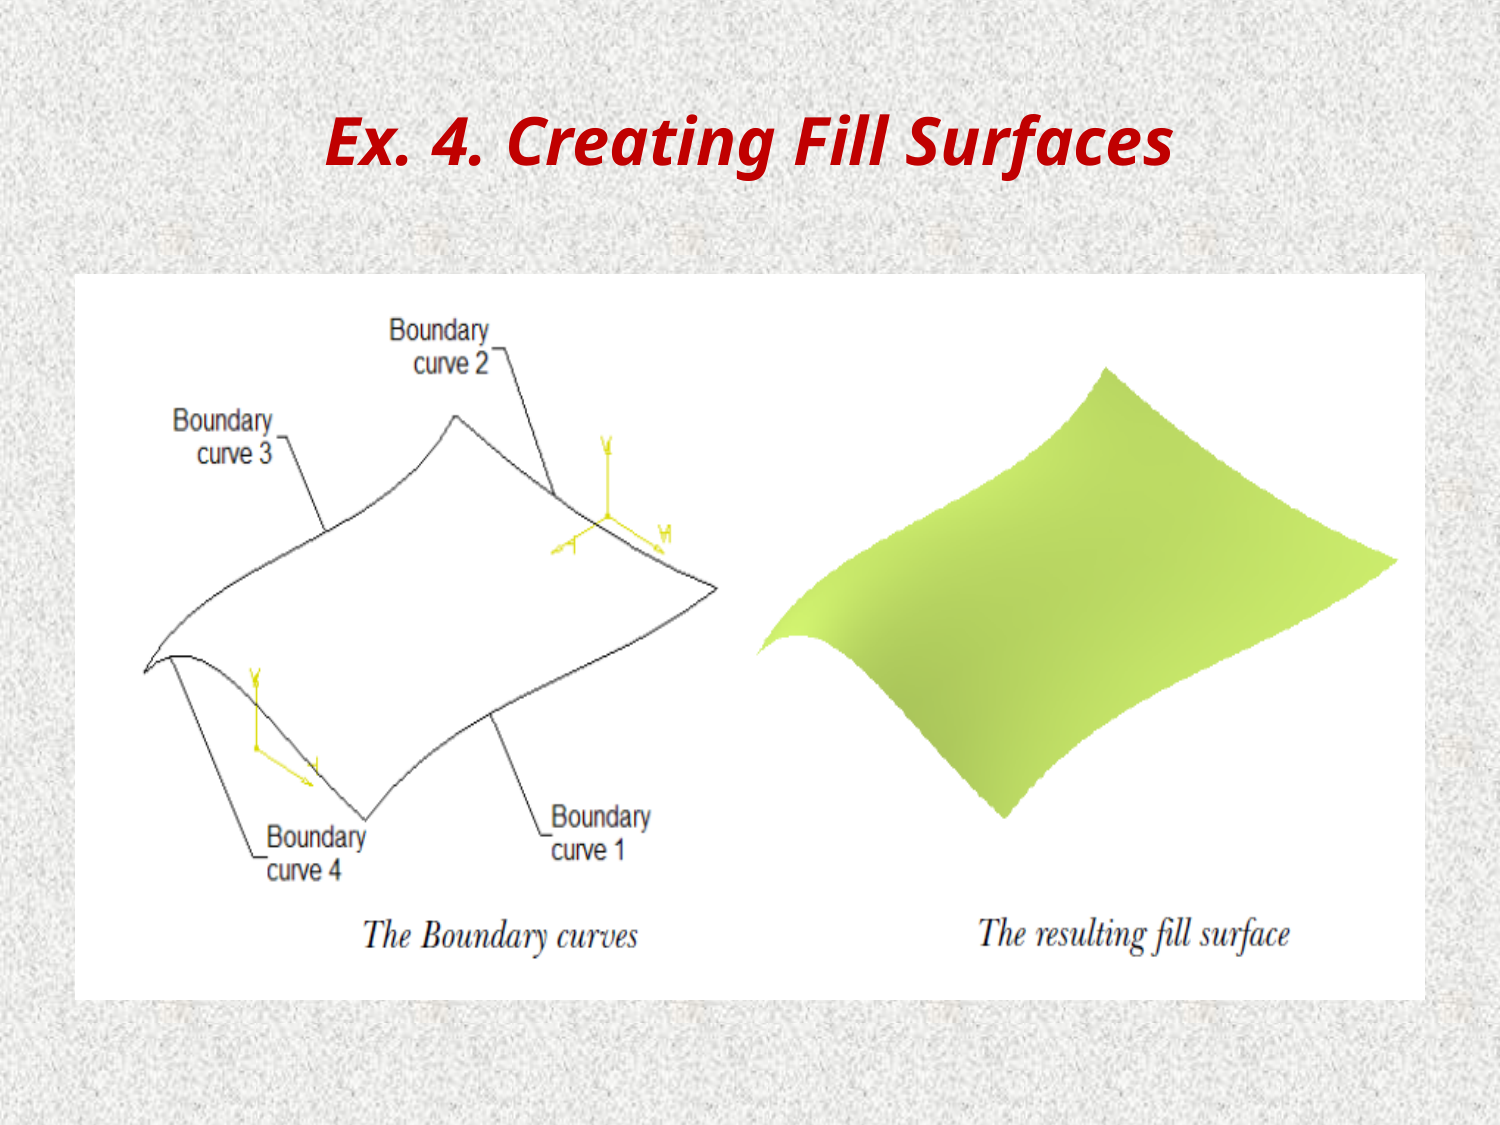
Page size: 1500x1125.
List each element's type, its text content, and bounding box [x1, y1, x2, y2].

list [74, 274, 1426, 1001]
picture [0, 0, 1500, 1125]
title Ex. 4. Creating Fill Surfaces [75, 45, 1425, 233]
